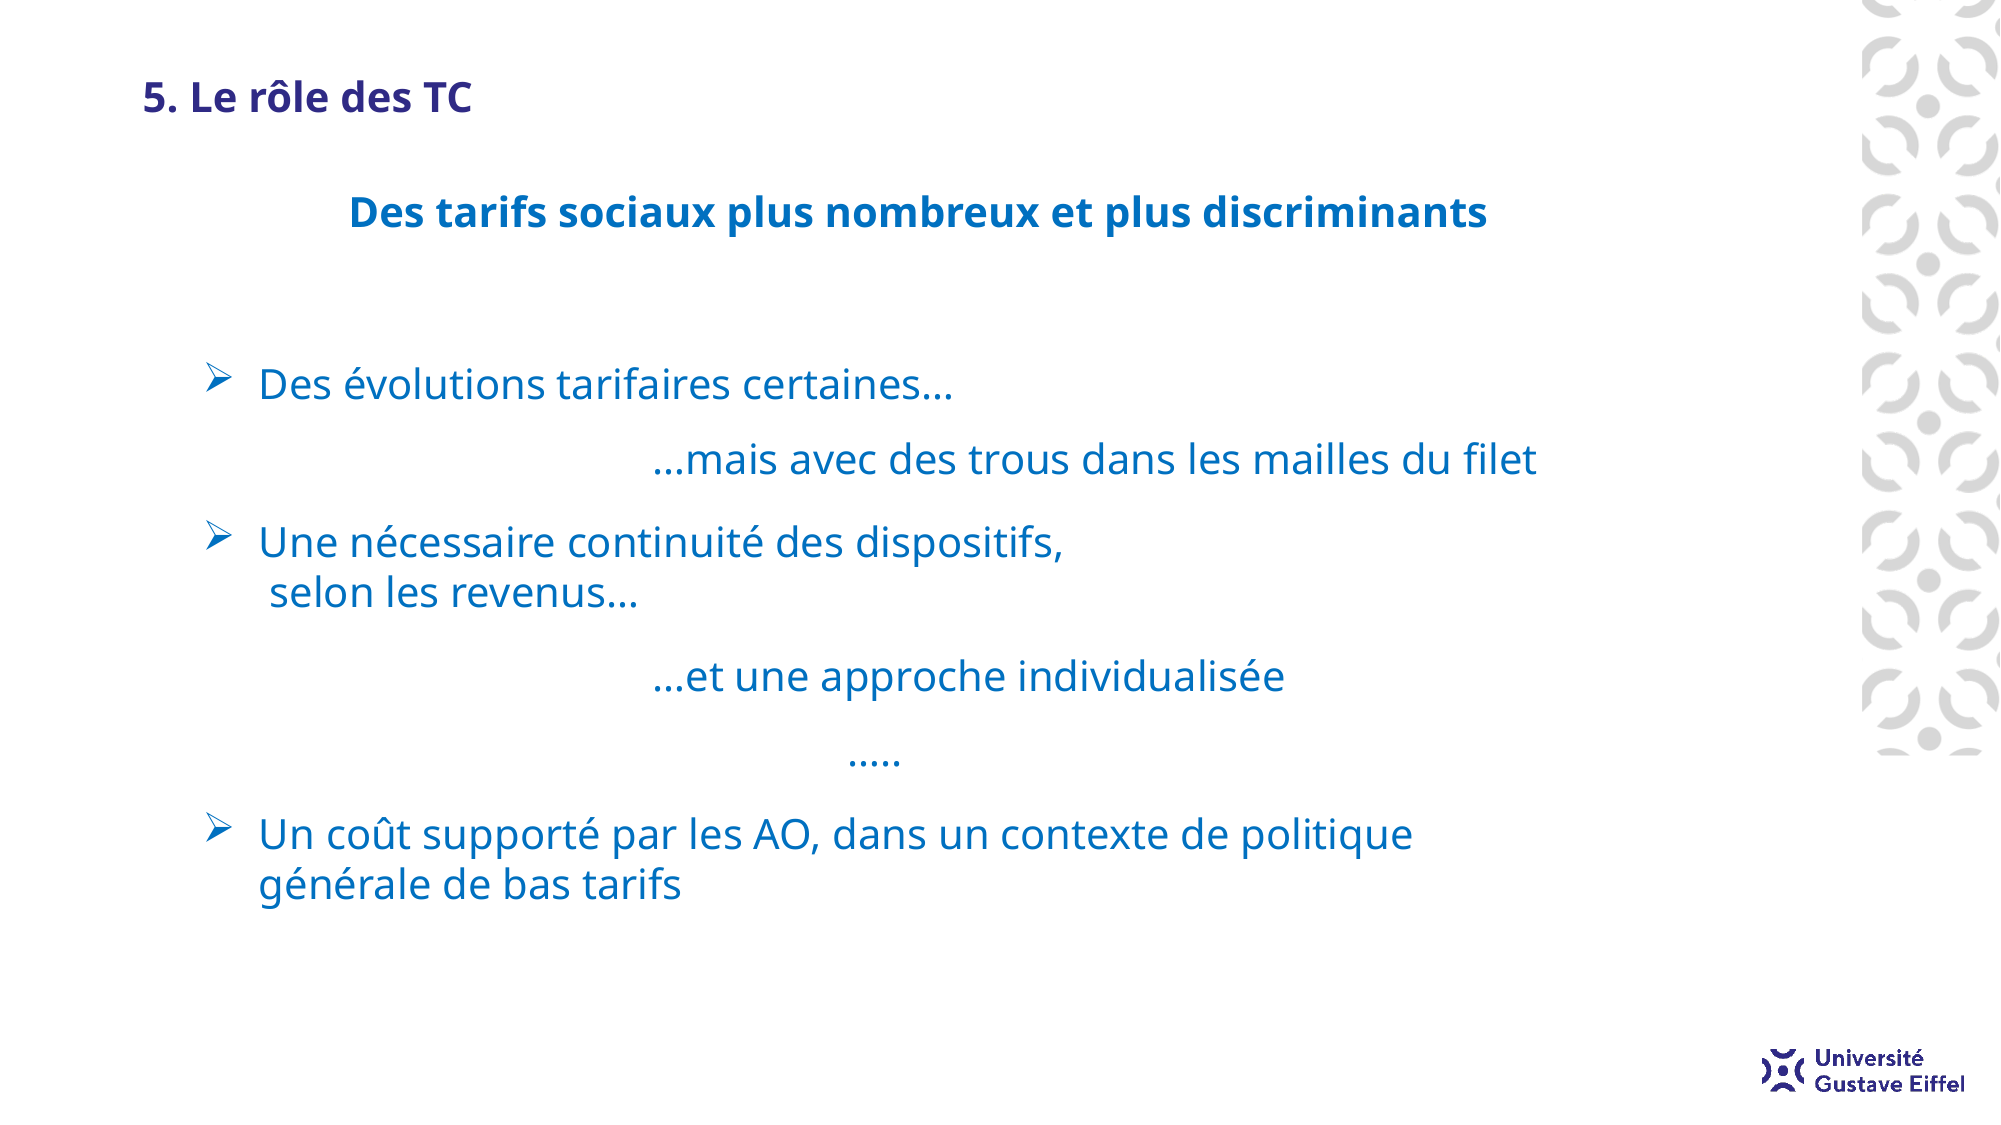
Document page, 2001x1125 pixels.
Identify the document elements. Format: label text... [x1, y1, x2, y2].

picture [1762, 1049, 1964, 1092]
text_box [62, 65, 1438, 232]
title 5. Le rôle des TC [127, 63, 1524, 138]
text_box Des tarifs sociaux plus nombreux et plus discriminants [212, 178, 1625, 244]
text_box Des évolutions tarifaires certaines… …mais avec des trous dans les mailles du filet Une nécessaire continuité des dispositifs, selon les revenus… …et une approche individualisée ….. Un coût supporté par les AO, dans un contexte de politique générale de bas tarifs [187, 350, 1563, 925]
picture [1862, 0, 2000, 763]
